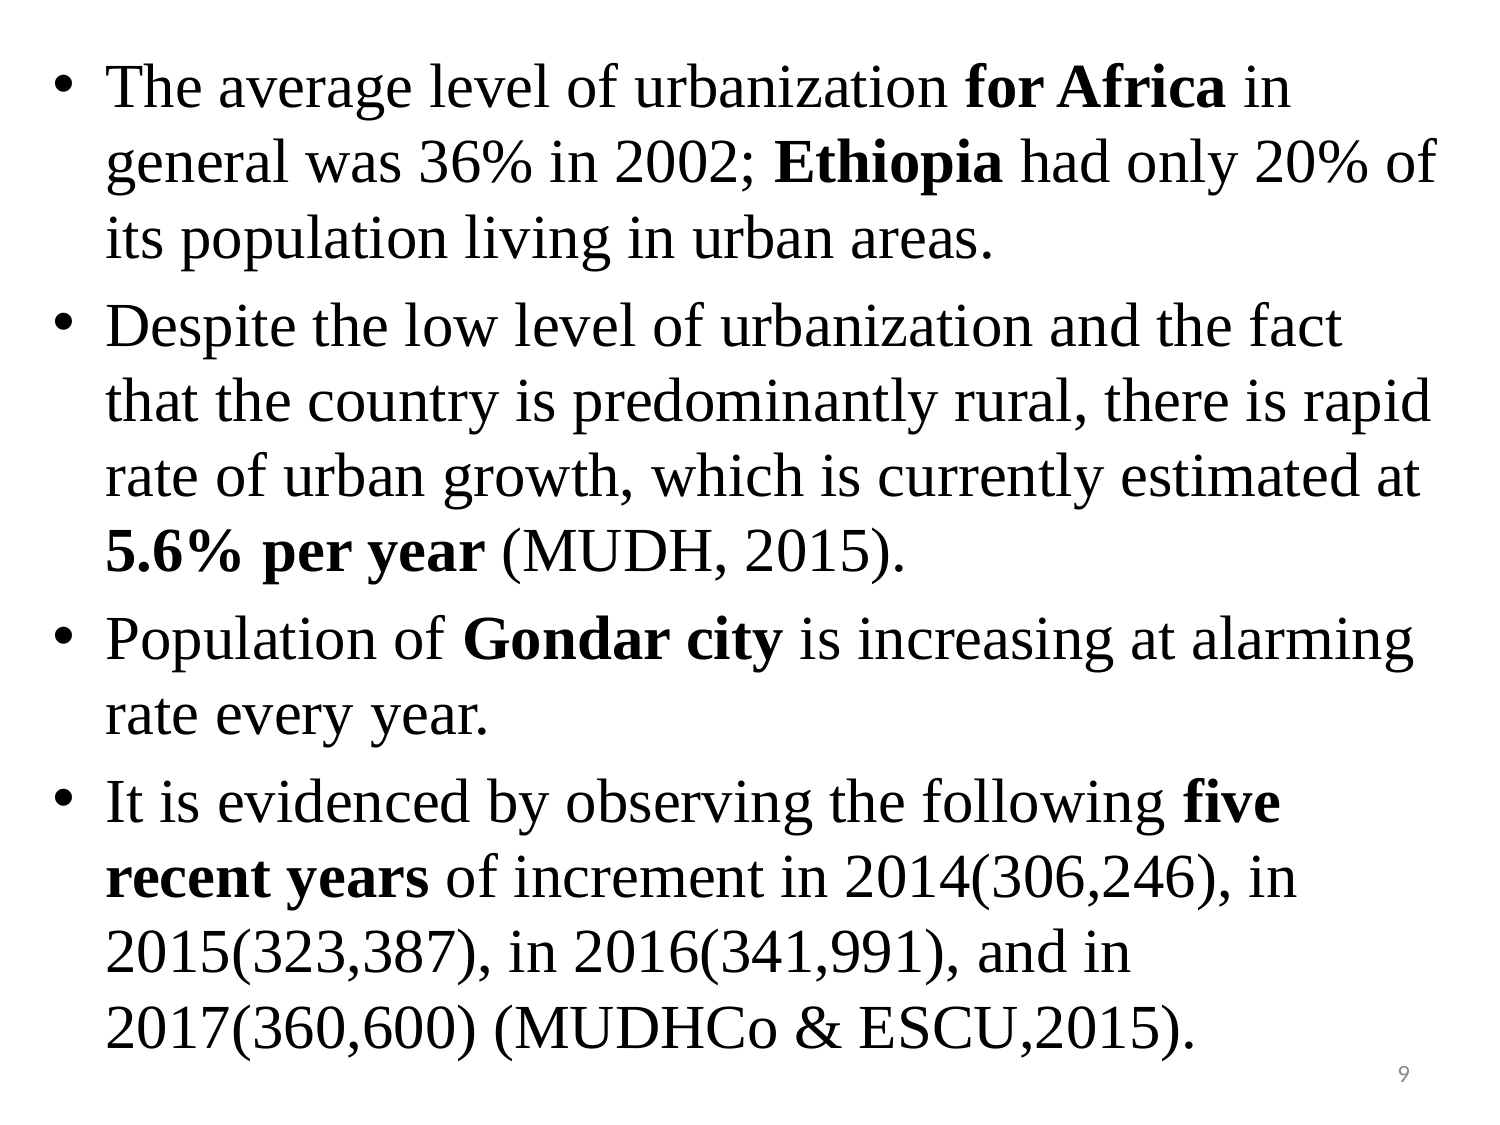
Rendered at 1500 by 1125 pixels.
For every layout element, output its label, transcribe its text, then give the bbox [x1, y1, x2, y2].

list The average level of urbanization for Africa in general was 36% in 2002; Ethiopia had only 20% of its population living in urban areas. Despite the low level of urbanization and the fact that the country is predominantly rural, there is rapid rate of urban growth, which is currently estimated at 5.6% per year (MUDH, 2015). Population of Gondar city is increasing at alarming rate every year. It is evidenced by observing the following five recent years of increment in 2014(306,246), in 2015(323,387), in 2016(341,991), and in 2017(360,600) (MUDHCo & ESCU,2015). [37, 37, 1463, 1075]
slide_number 9 [1074, 1042, 1425, 1103]
